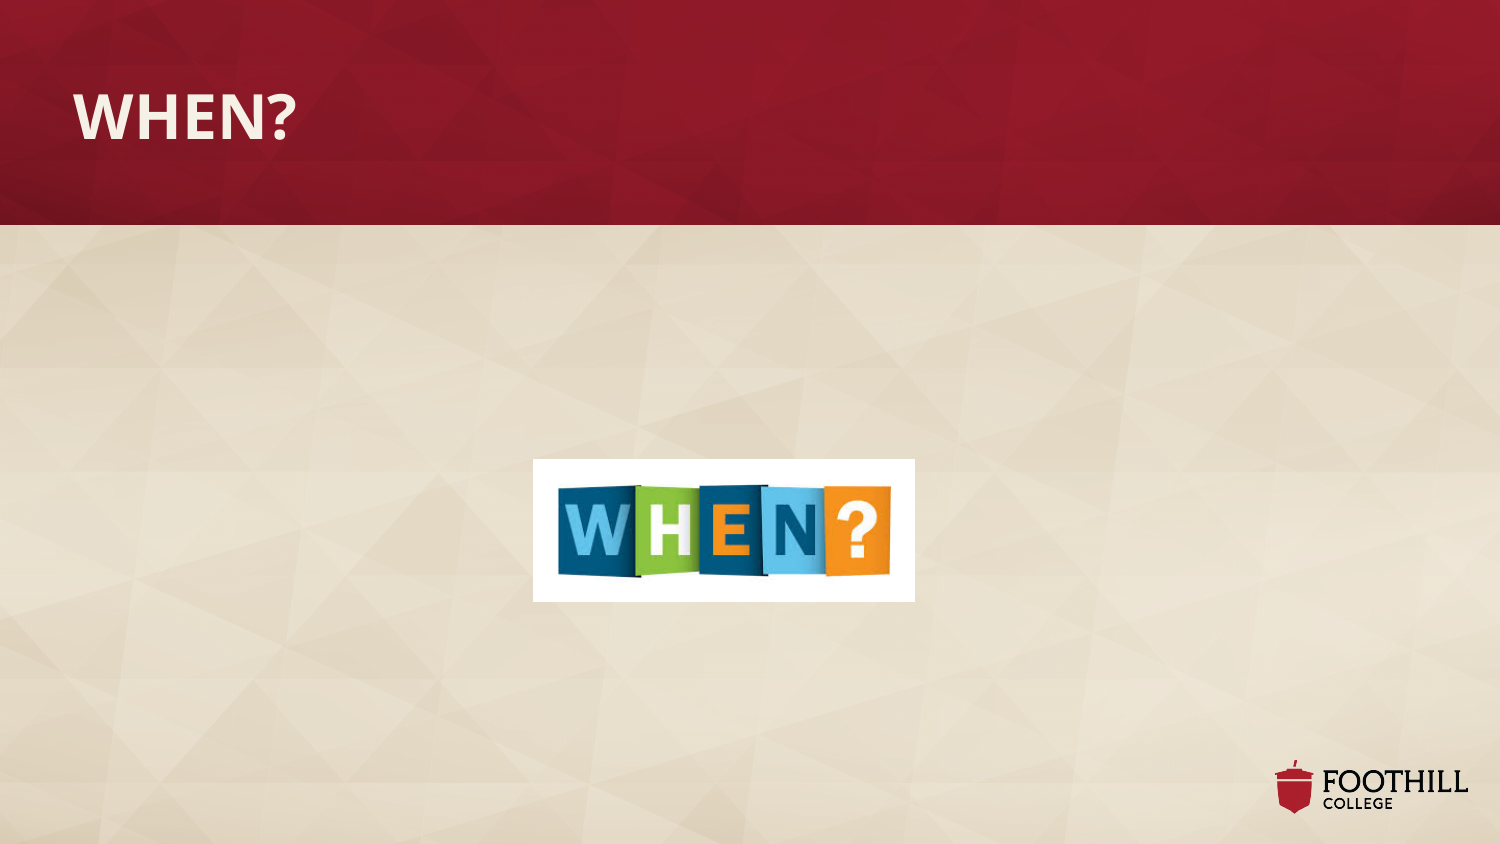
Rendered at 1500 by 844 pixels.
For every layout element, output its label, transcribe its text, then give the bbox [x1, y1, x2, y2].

picture [0, 0, 1500, 844]
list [533, 459, 916, 602]
title WHEN? [58, 37, 1455, 192]
